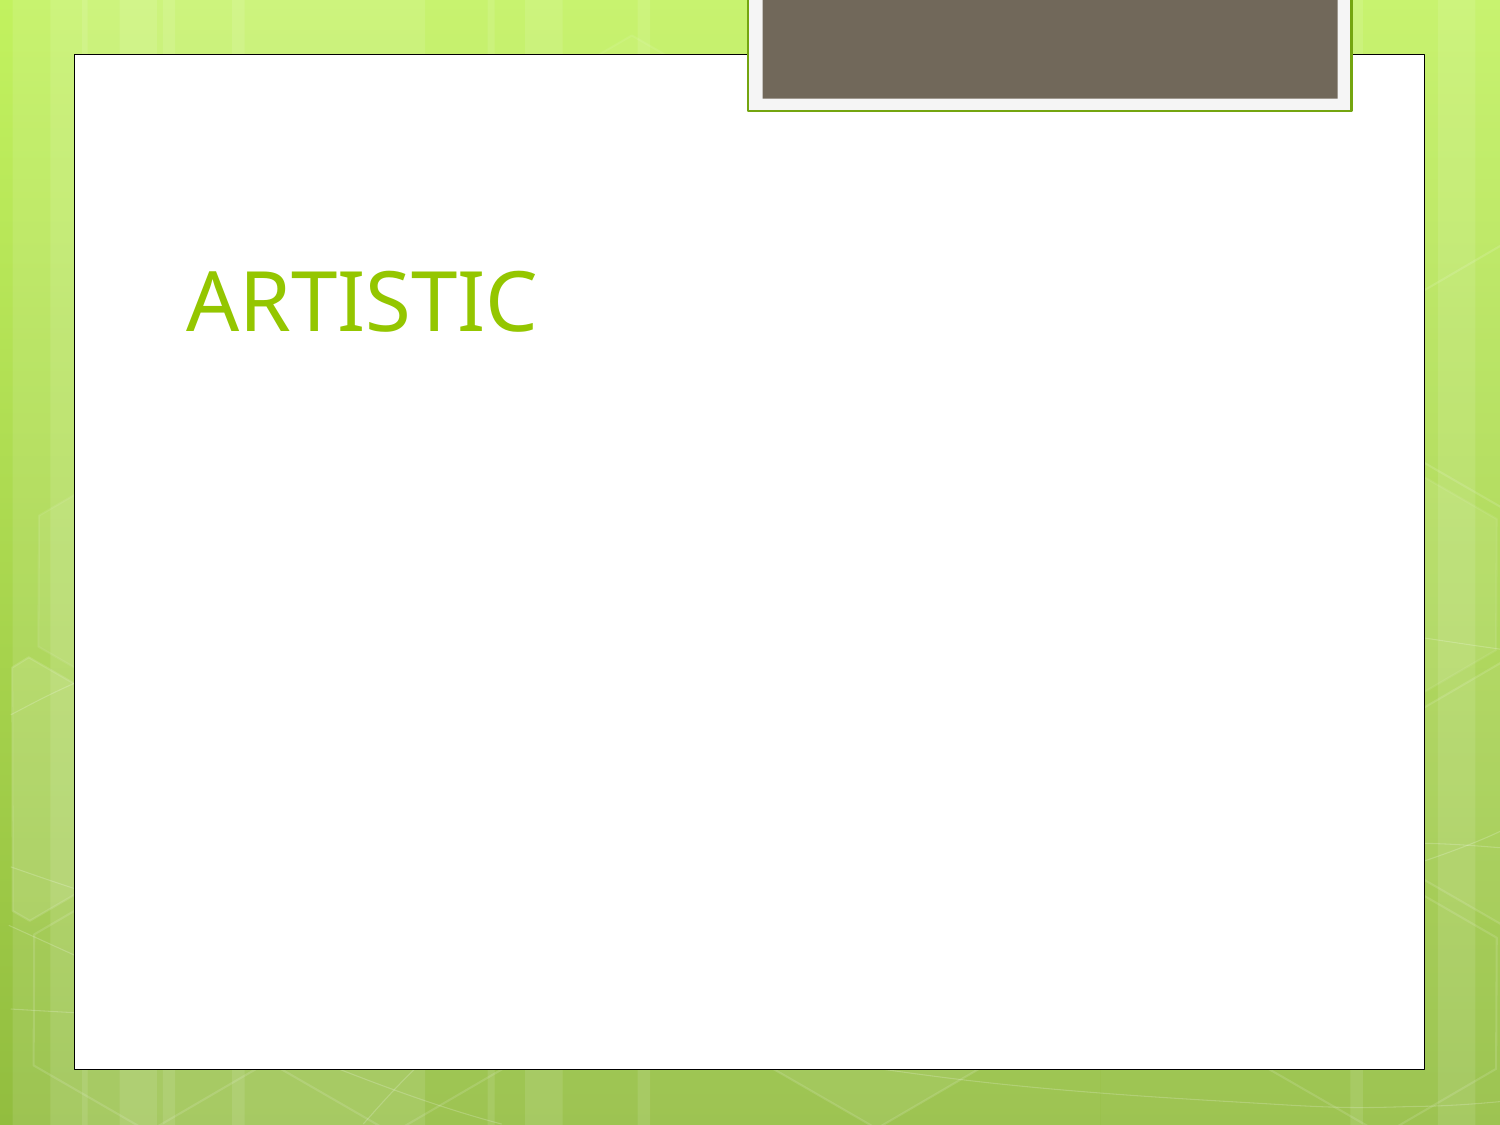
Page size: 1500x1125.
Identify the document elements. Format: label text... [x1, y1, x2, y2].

title ARTISTIC [171, 168, 1324, 357]
